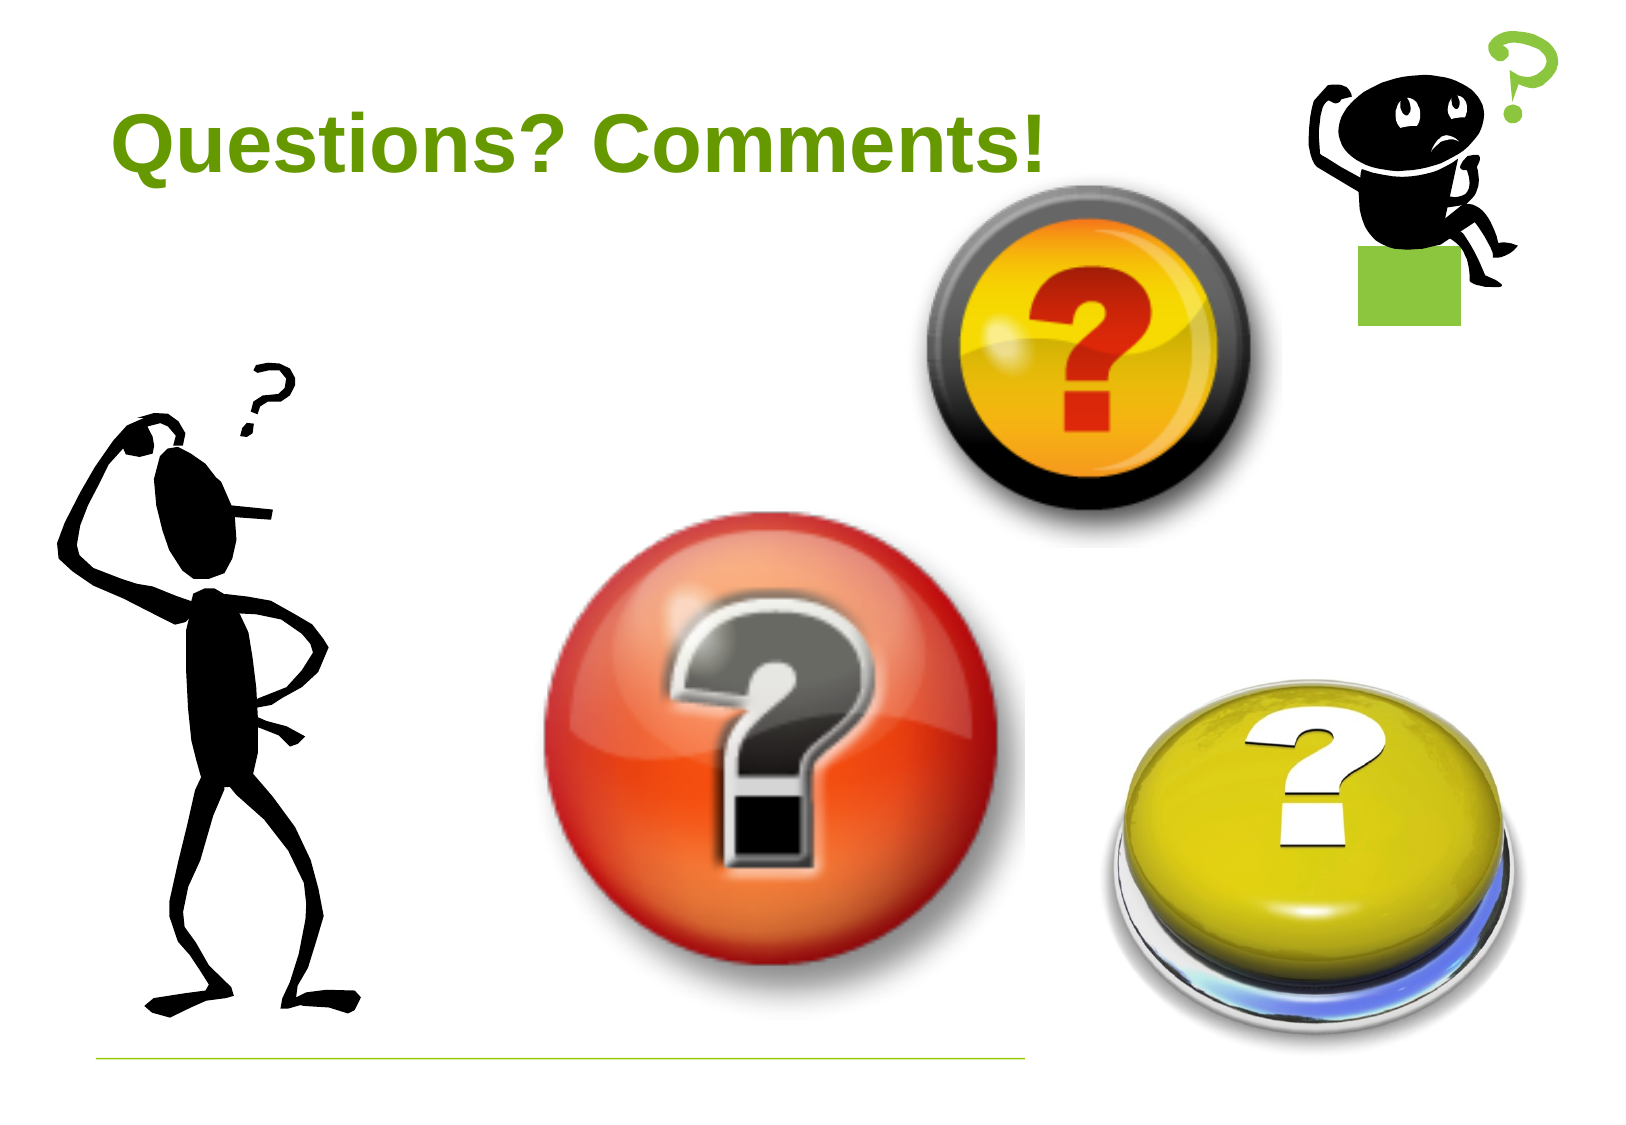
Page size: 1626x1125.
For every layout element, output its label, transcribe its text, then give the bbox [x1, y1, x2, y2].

picture [56, 361, 362, 1018]
picture [528, 172, 1591, 1071]
picture [1308, 30, 1559, 326]
title Questions? Comments! [95, 45, 1303, 233]
